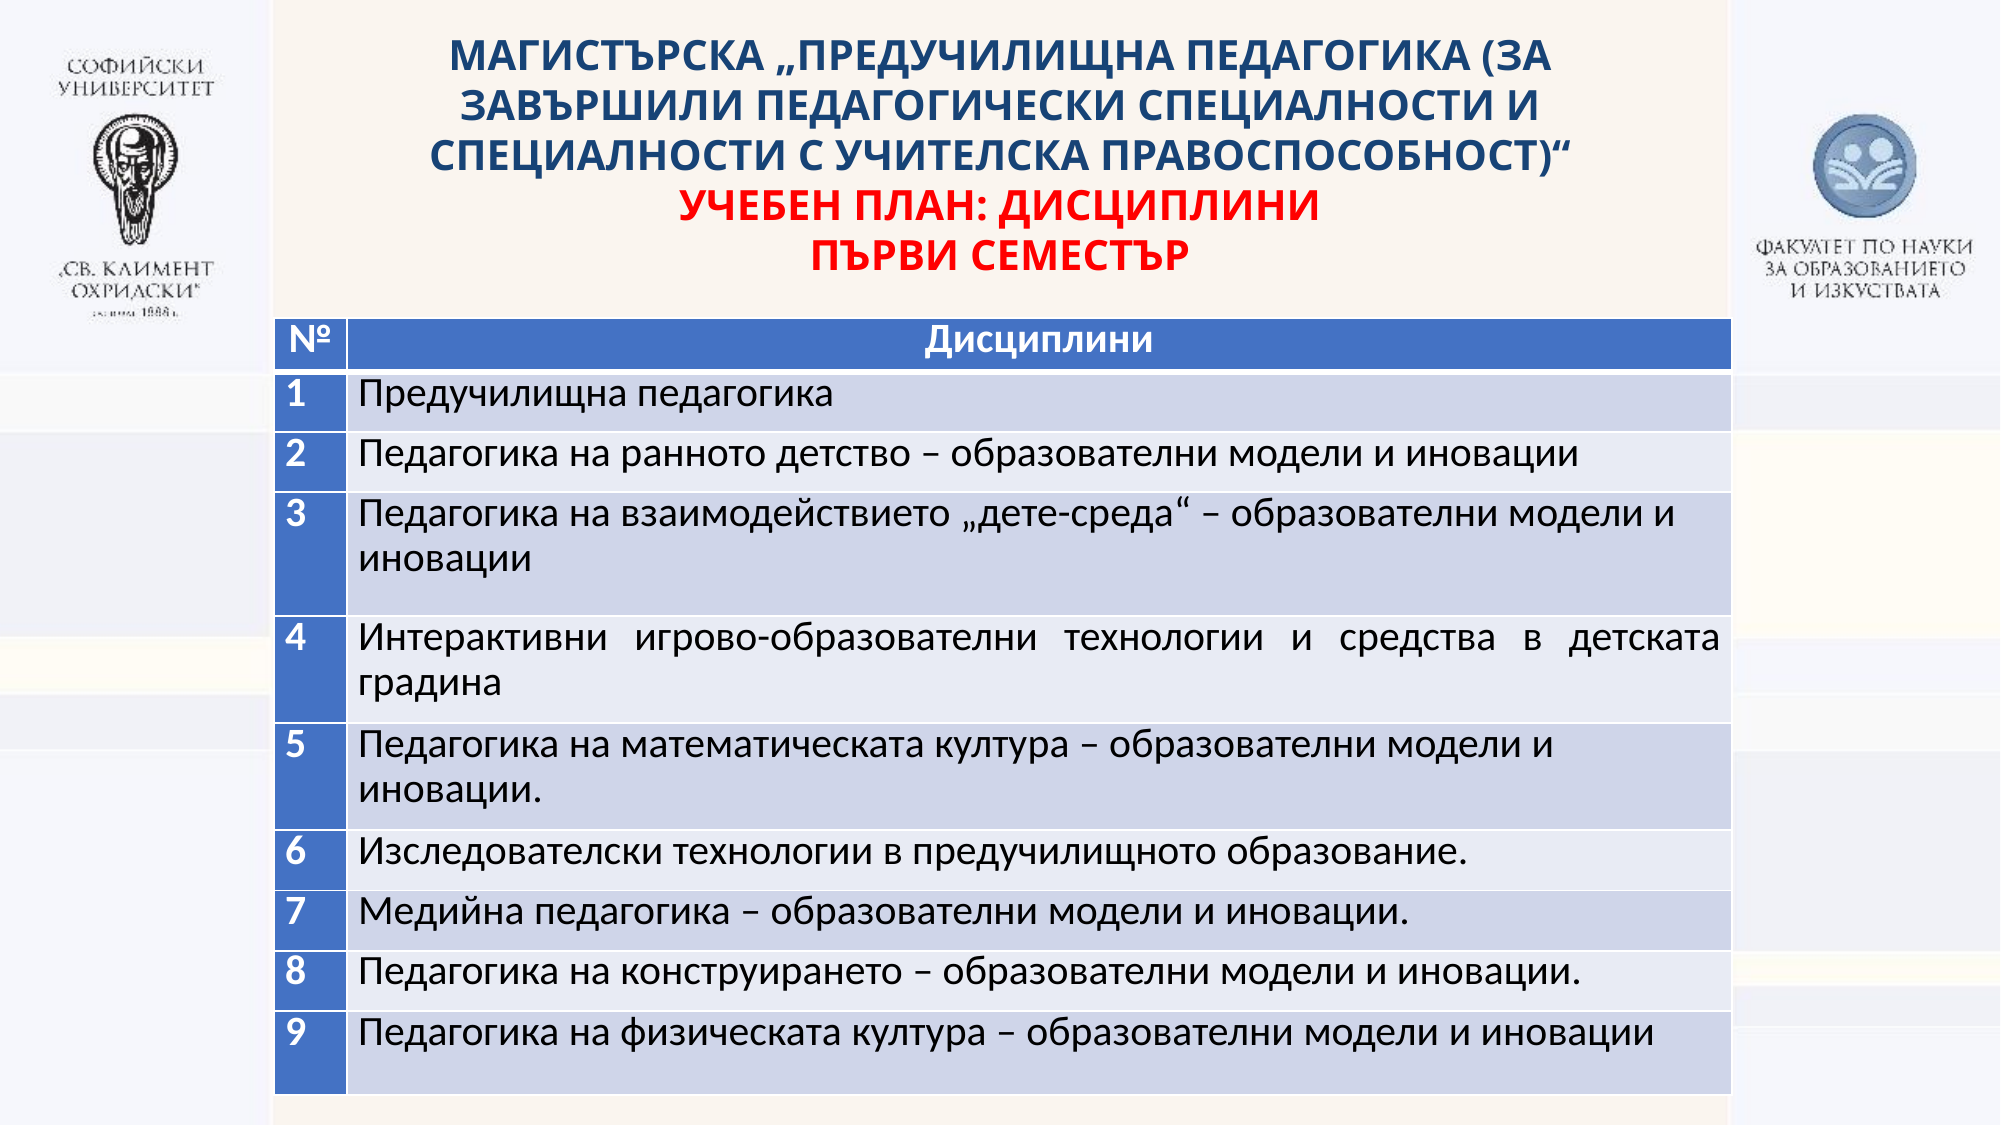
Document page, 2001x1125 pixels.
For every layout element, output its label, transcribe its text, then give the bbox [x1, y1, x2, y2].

table_cell Педагогика на математическата култура – образователни модели и иновации. [348, 724, 1731, 829]
table_cell Педагогика на конструирането – образователни модели и иновации. [348, 952, 1731, 1010]
table_cell 1 [275, 375, 346, 431]
table_cell 5 [275, 724, 346, 829]
text_box МАГИСТЪРСКА „ПРЕДУЧИЛИЩНА ПЕДАГОГИКА (ЗА ЗАВЪРШИЛИ ПЕДАГОГИЧЕСКИ СПЕЦИАЛНОСТИ И СПЕЦИАЛНОСТИ С УЧИТЕЛСКА ПРАВОСПОСОБНОСТ)“ УЧЕБЕН ПЛАН: ДИСЦИПЛИНИ ПЪРВИ СЕМЕСТЪР [303, 21, 1697, 287]
table_cell 6 [275, 831, 346, 890]
table_header Дисциплини [348, 319, 1731, 369]
table_cell Педагогика на физическата култура – образователни модели и иновации [348, 1012, 1731, 1094]
table_cell Изследователски технологии в предучилищното образование. [348, 831, 1731, 890]
table_cell Интерактивни игрово-образователни технологии и средства в детската градина [348, 617, 1731, 722]
table_header № [275, 319, 346, 369]
table_cell 7 [275, 891, 346, 950]
picture [0, 0, 2001, 1125]
table_cell Предучилищна педагогика [348, 375, 1731, 431]
table_cell Медийна педагогика – образователни модели и иновации. [348, 891, 1731, 950]
table_cell 3 [275, 493, 346, 615]
table_cell 4 [275, 617, 346, 722]
table_cell 2 [275, 433, 346, 491]
table_cell 9 [275, 1012, 346, 1094]
table_cell Педагогика на ранното детство – образователни модели и иновации [348, 433, 1731, 491]
table_cell Педагогика на взаимодействието „дете-среда“ – образователни модели и иновации [348, 493, 1731, 615]
table_cell 8 [275, 952, 346, 1010]
